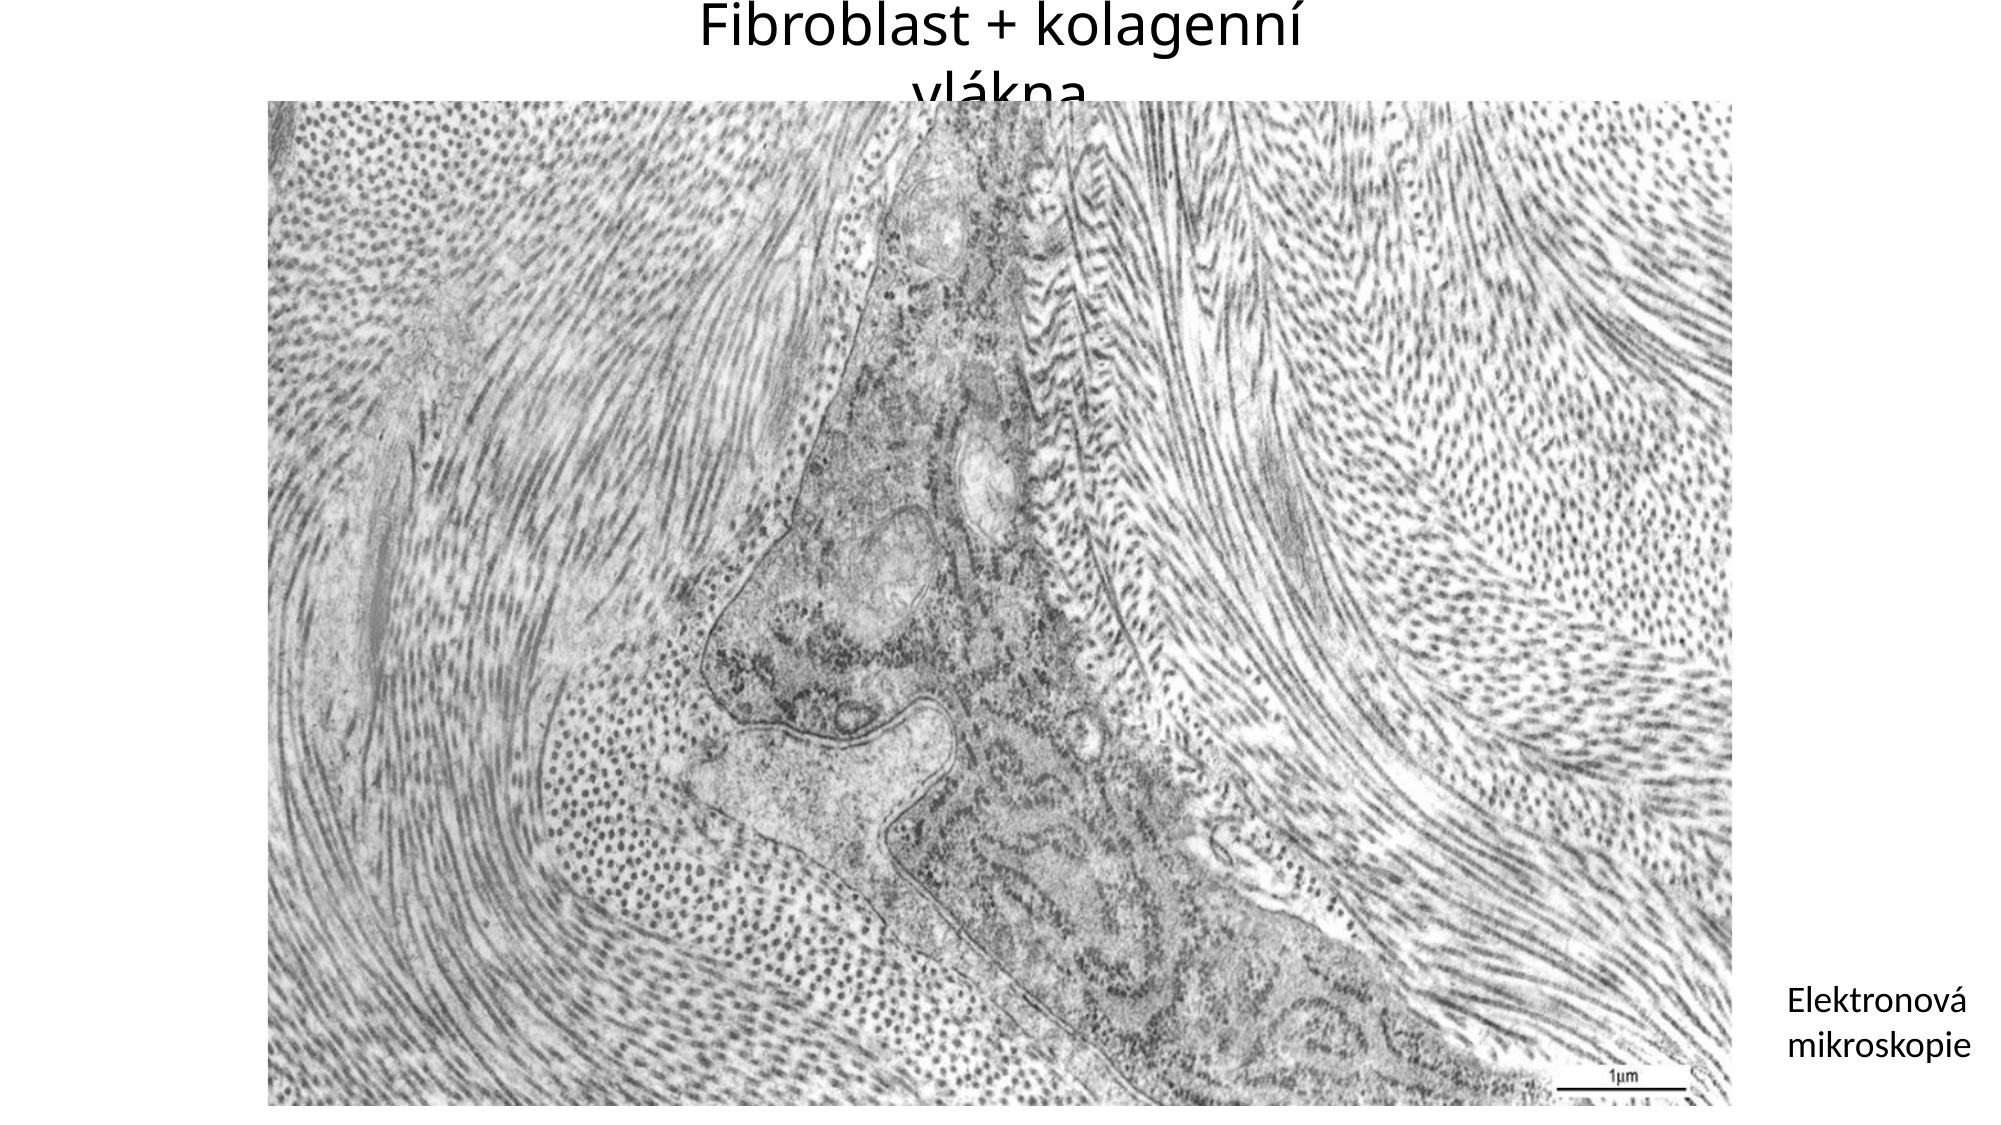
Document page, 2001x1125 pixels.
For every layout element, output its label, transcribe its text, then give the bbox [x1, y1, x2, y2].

text_box Elektronová mikroskopie [1772, 967, 2000, 1073]
title Fibroblast + kolagenní vlákna [647, 0, 1353, 101]
text_box [267, 101, 1733, 1106]
